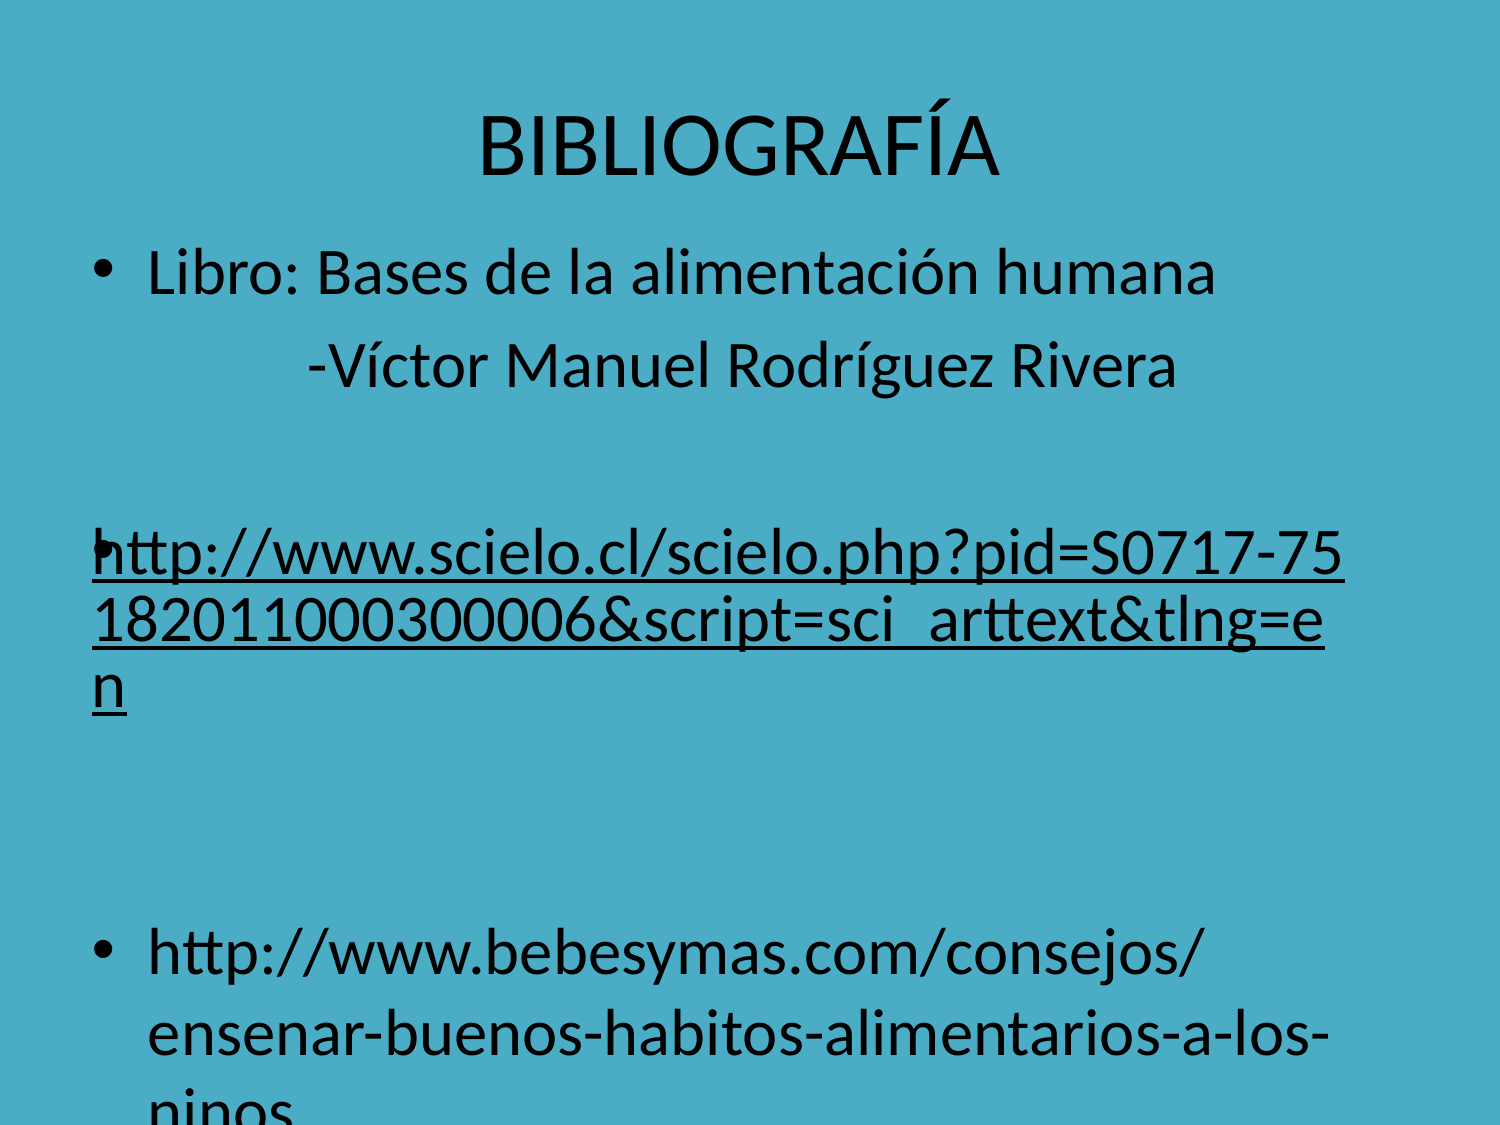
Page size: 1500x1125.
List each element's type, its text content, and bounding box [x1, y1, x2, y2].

list Libro: Bases de la alimentación humana -Víctor Manuel Rodríguez Rivera http://www.scielo.cl/scielo.php?pid=S0717-75182011000300006&script=sci_arttext&tlng=en http://www.bebesymas.com/consejos/ensenar-buenos-habitos-alimentarios-a-los-ninos [76, 219, 1425, 1088]
title BIBLIOGRAFÍA [75, 45, 1425, 233]
